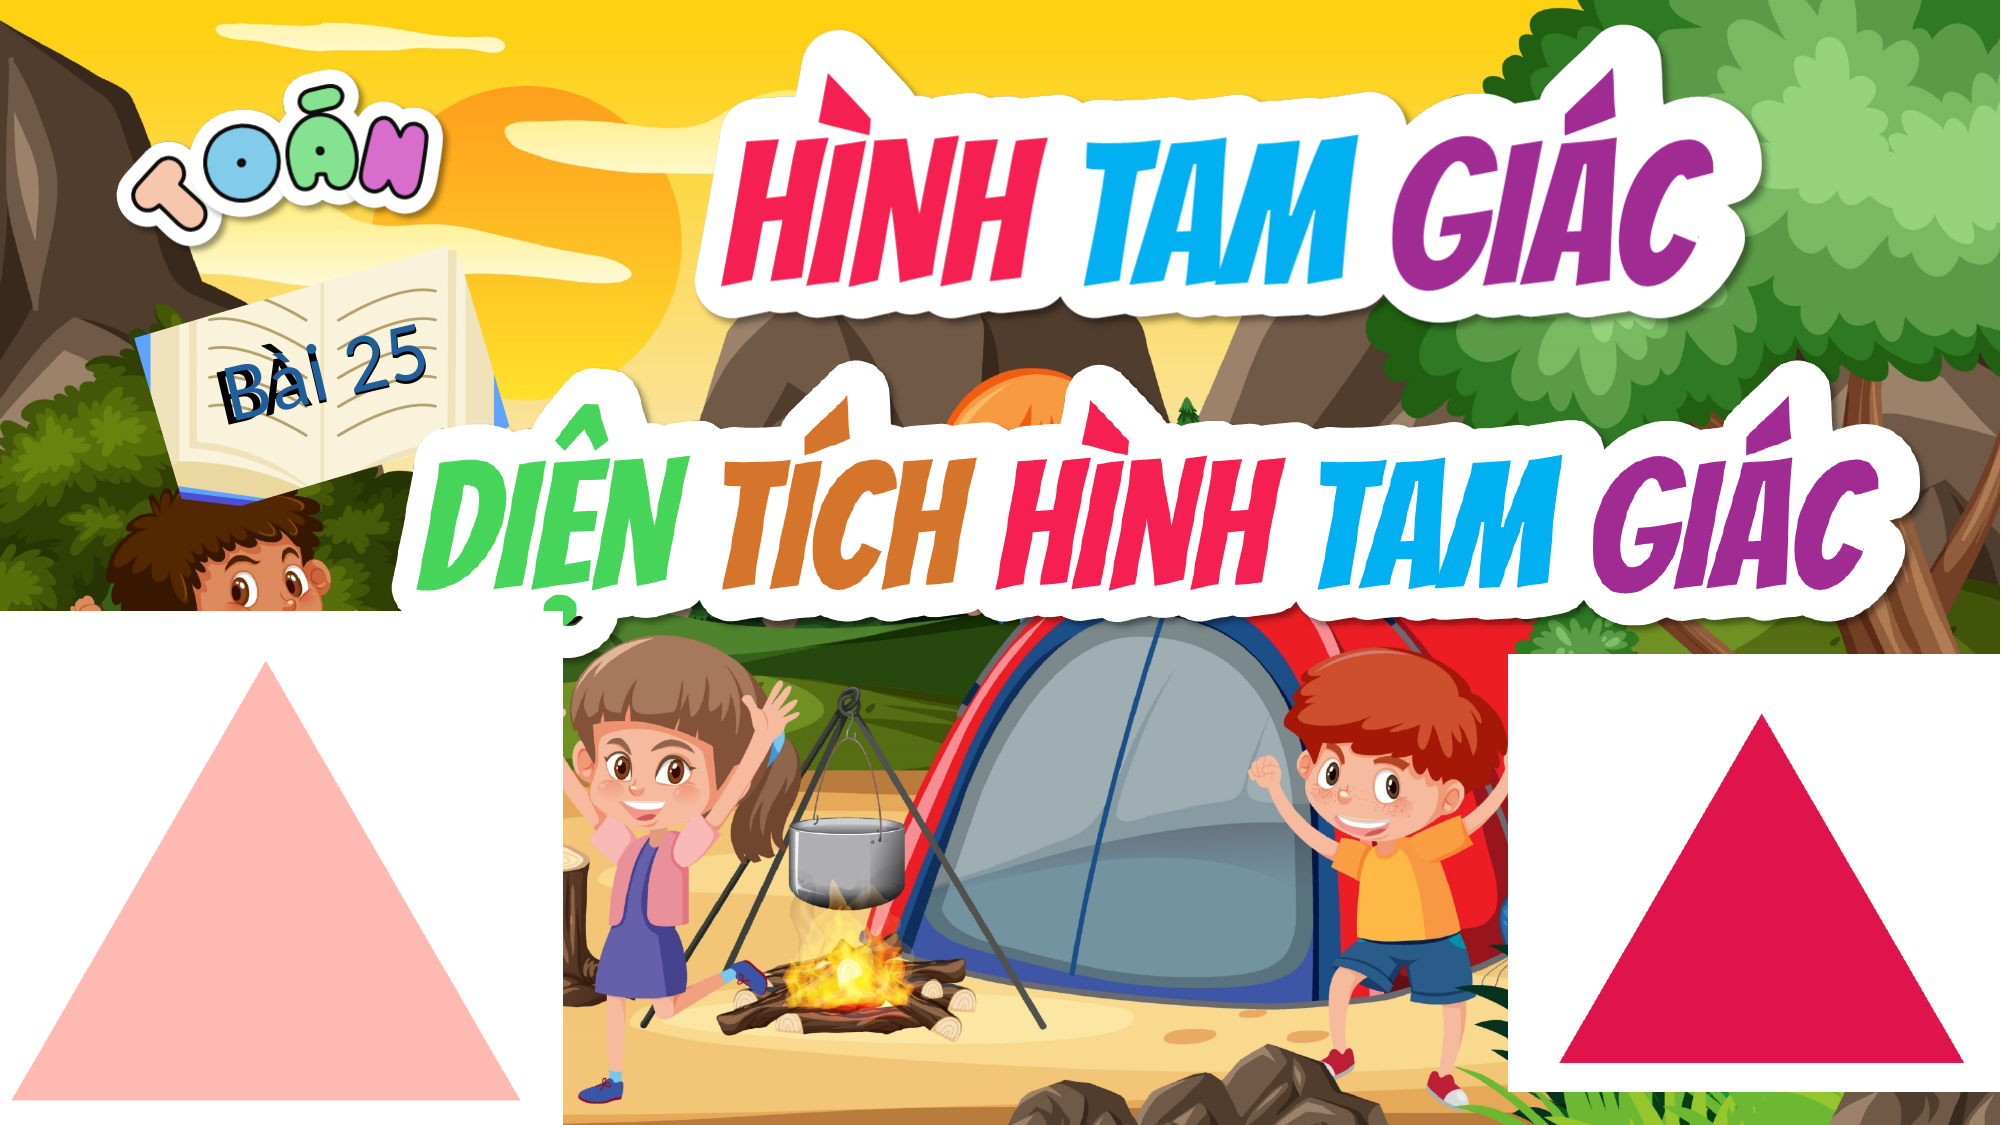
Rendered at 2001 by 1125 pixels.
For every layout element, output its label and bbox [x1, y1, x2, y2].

text_box [153, 286, 490, 479]
picture [0, 0, 2000, 1125]
